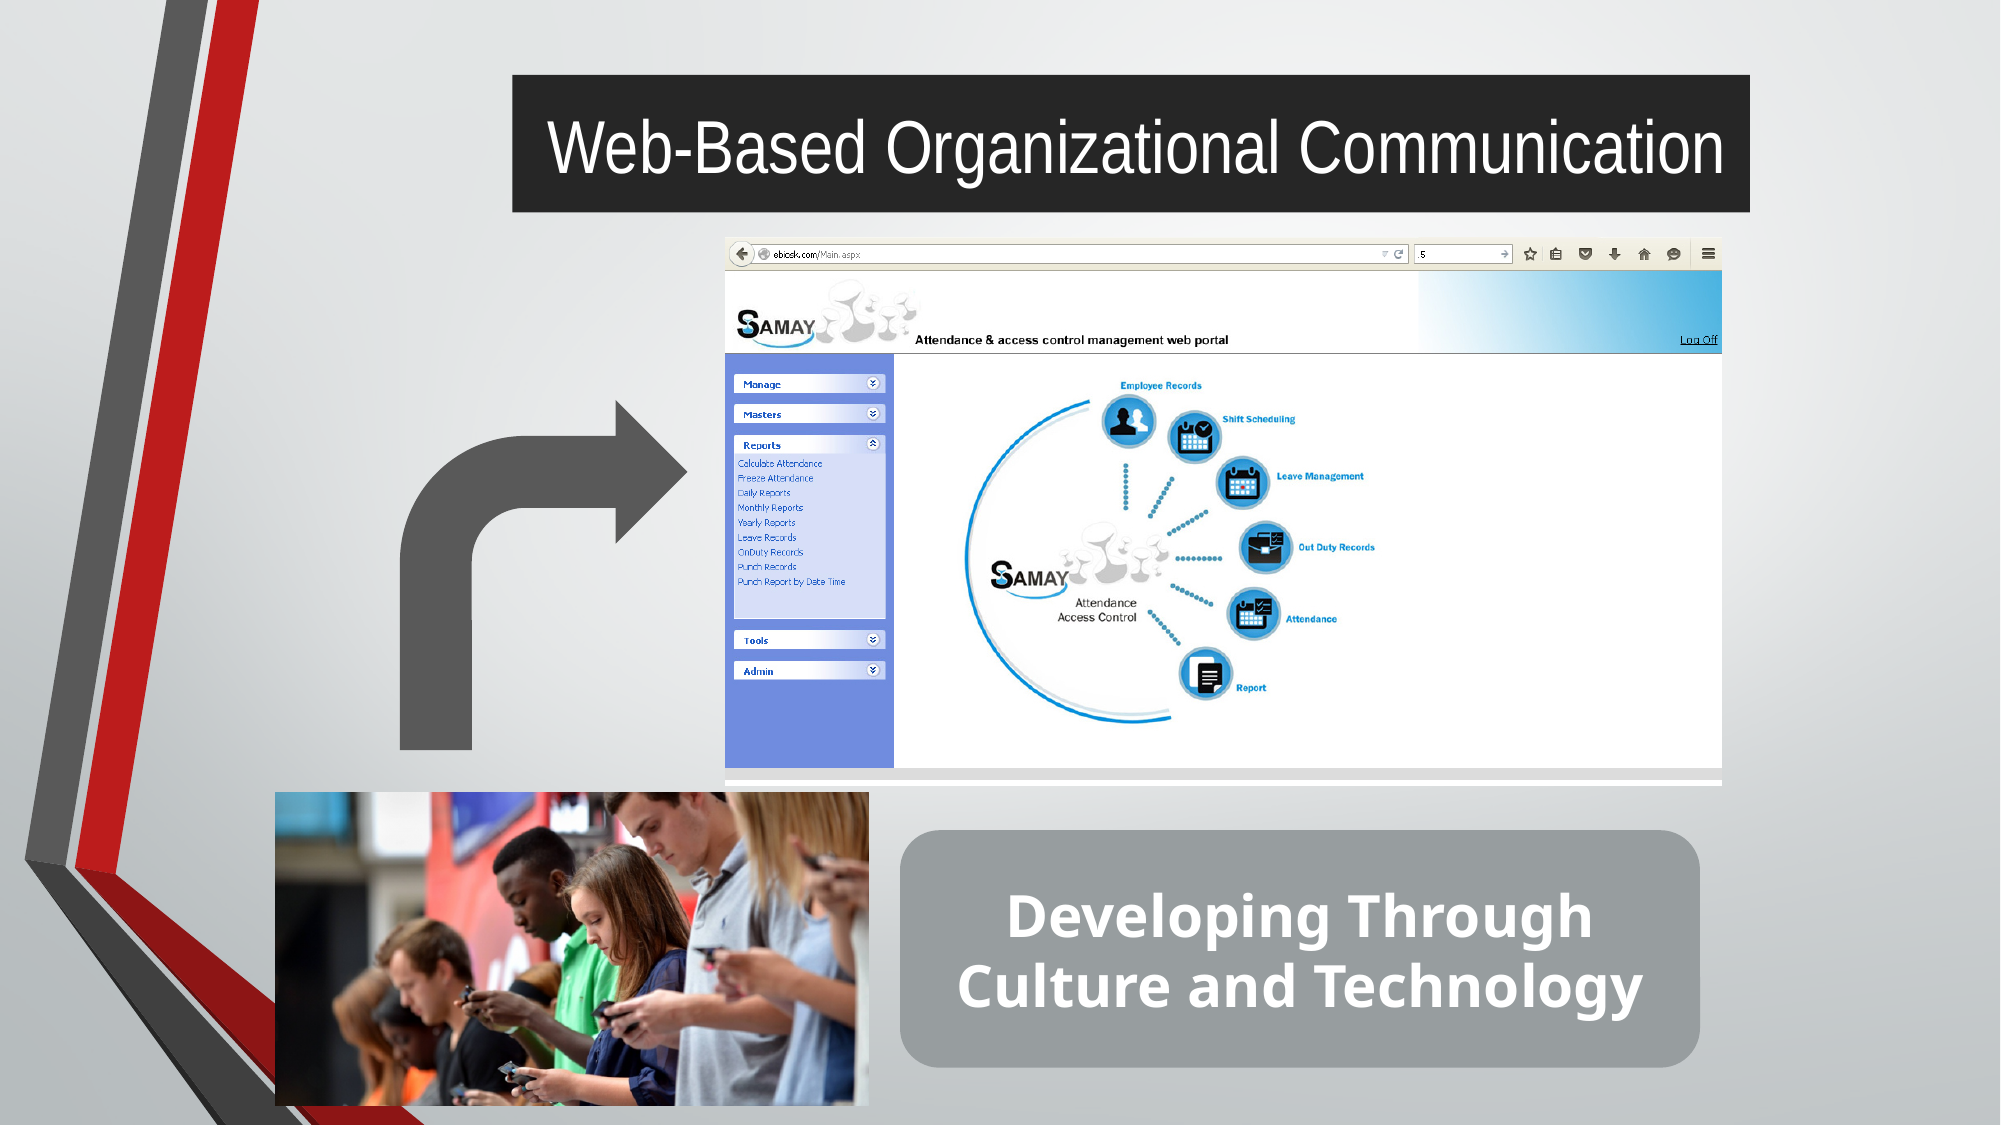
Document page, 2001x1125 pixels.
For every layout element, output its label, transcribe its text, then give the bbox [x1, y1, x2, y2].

text_box [398, 398, 689, 752]
text_box Web-Based Organizational Communication [399, 50, 1875, 238]
picture [274, 792, 869, 1106]
text_box Developing Through Culture and Technology [898, 828, 1702, 1070]
picture [724, 237, 1722, 787]
